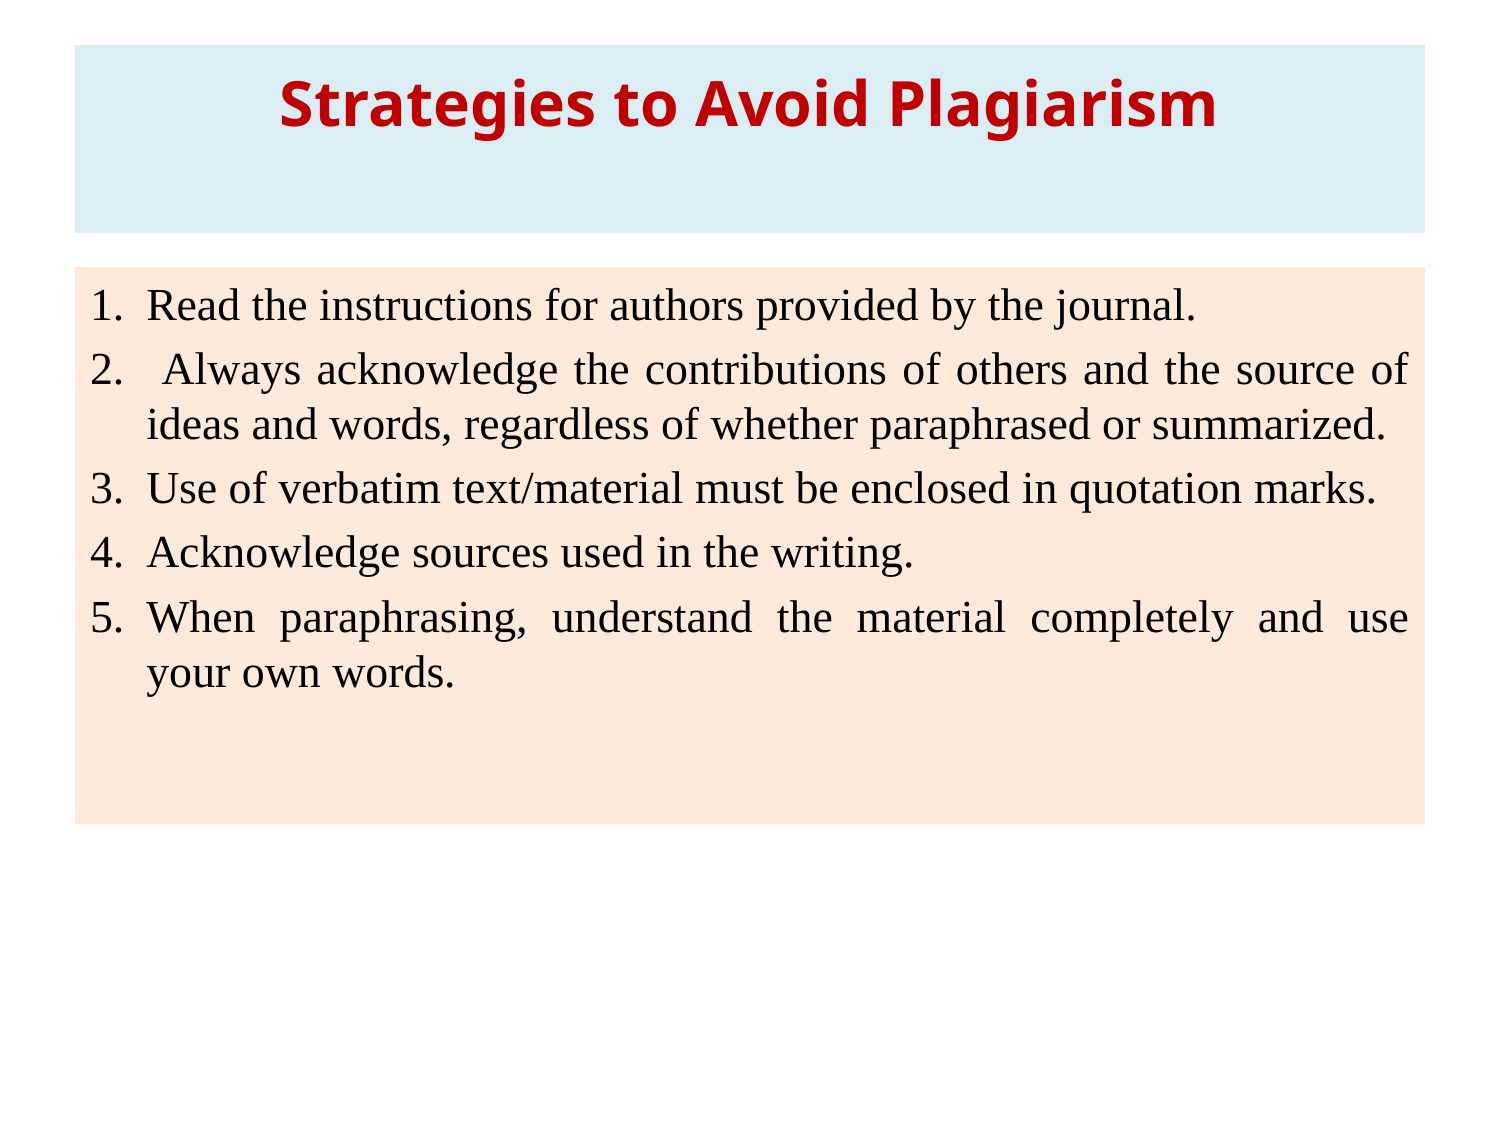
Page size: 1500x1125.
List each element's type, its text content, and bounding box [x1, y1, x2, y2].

list Read the instructions for authors provided by the journal. Always acknowledge the contributions of others and the source of ideas and words, regardless of whether paraphrased or summarized. Use of verbatim text/material must be enclosed in quotation marks. Acknowledge sources used in the writing. When paraphrasing, understand the material completely and use your own words. [75, 267, 1425, 825]
title Strategies to Avoid Plagiarism [75, 45, 1425, 233]
